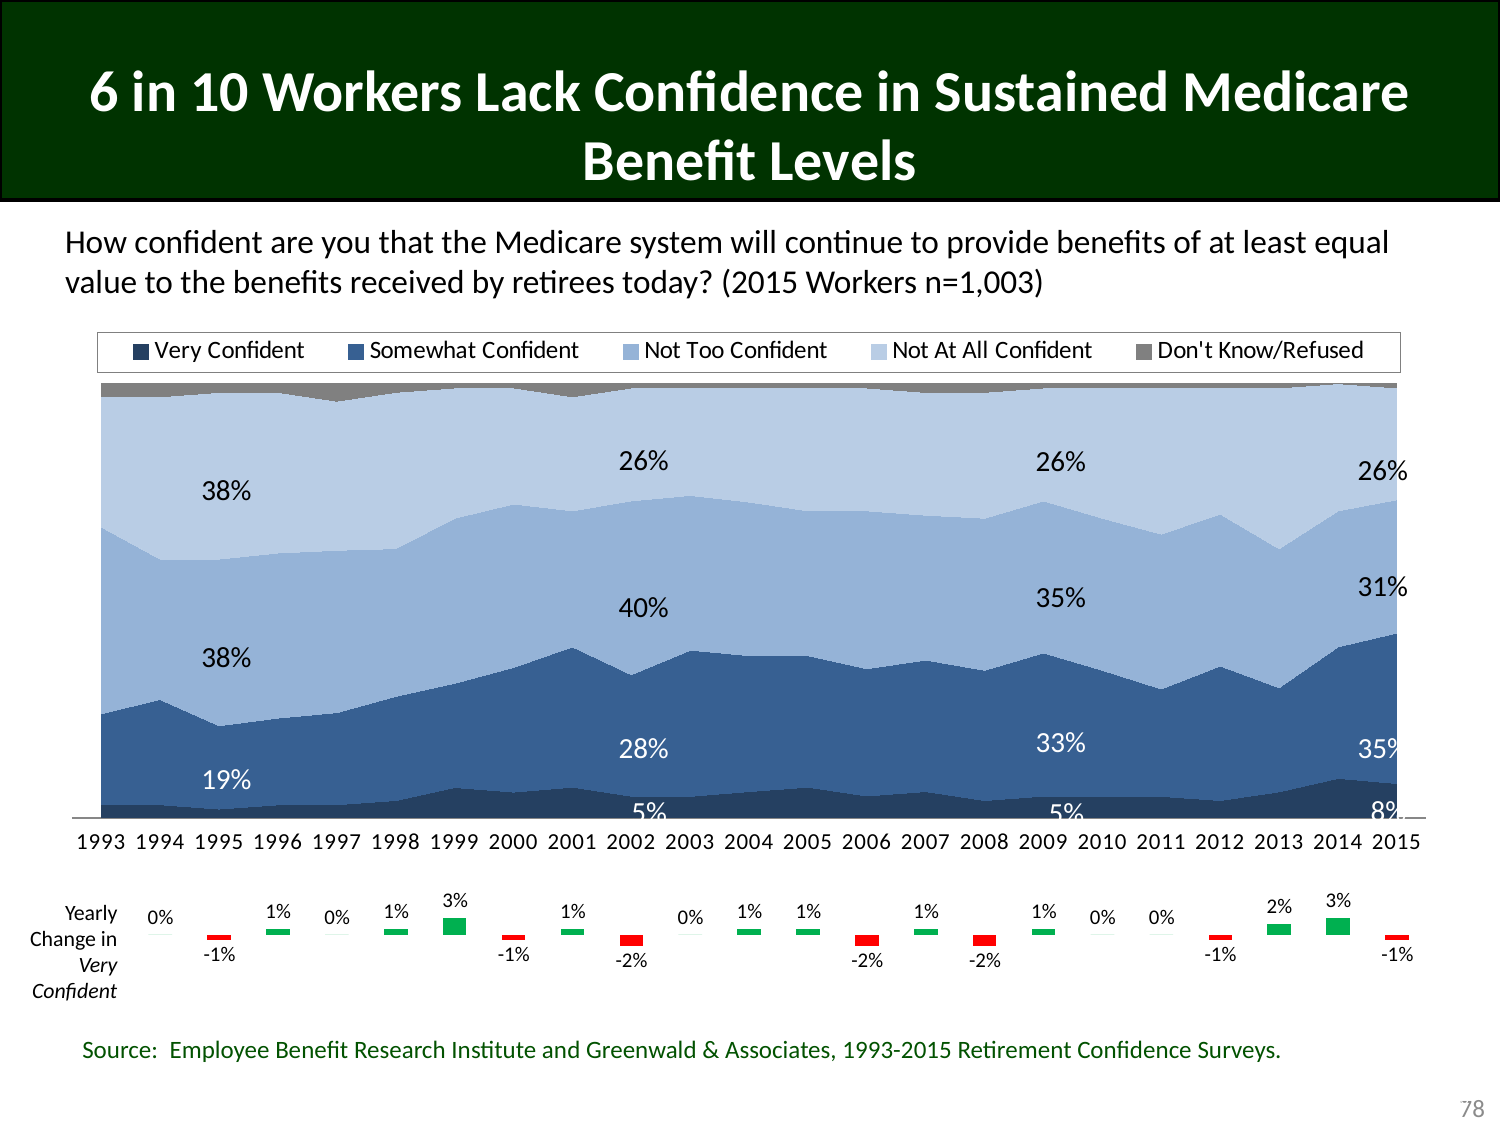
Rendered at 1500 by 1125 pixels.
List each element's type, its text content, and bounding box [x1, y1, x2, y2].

title 6 in 10 Workers Lack Confidence in Sustained Medicare Benefit Levels [62, 45, 1438, 200]
chart [0, 319, 1500, 1125]
list How confident are you that the Medicare system will continue to provide benefits of at least equal value to the benefits received by retirees today? (2015 Workers n=1,003) [50, 212, 1450, 318]
